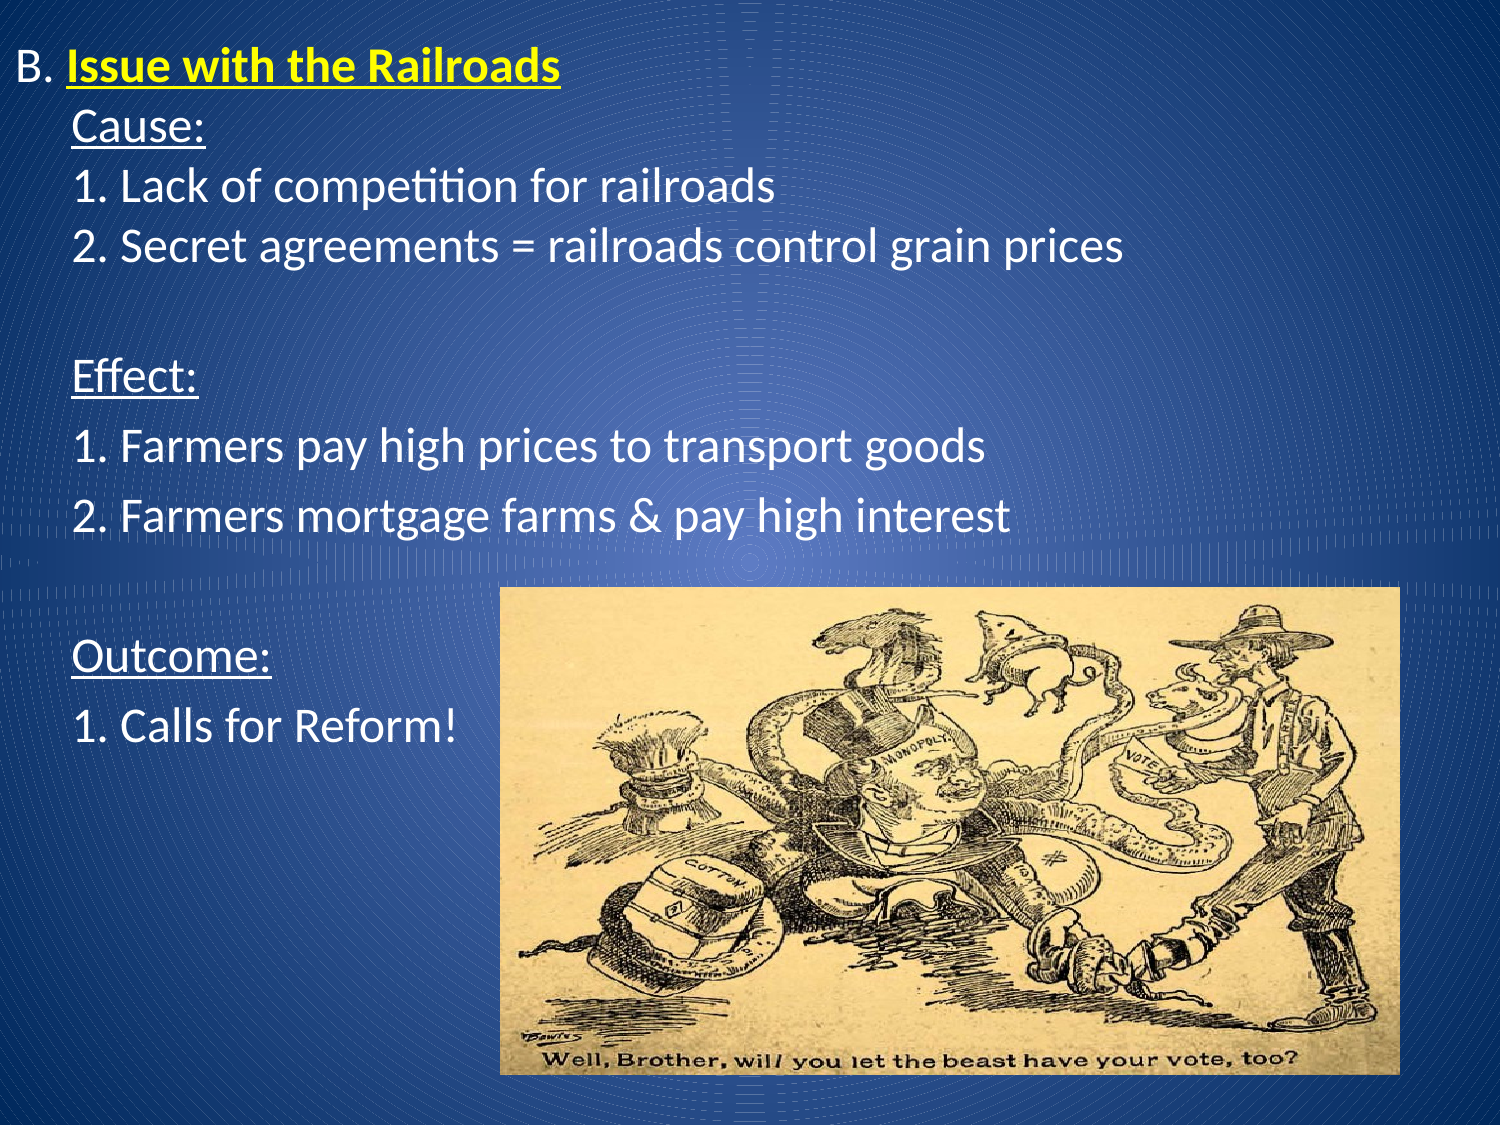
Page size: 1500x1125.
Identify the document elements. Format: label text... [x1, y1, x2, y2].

list B. Issue with the Railroads Cause: 1. Lack of competition for railroads 2. Secret agreements = railroads control grain prices Effect: 1. Farmers pay high prices to transport goods 2. Farmers mortgage farms & pay high interest Outcome: 1. Calls for Reform! [0, 24, 1500, 1125]
picture [499, 587, 1401, 1076]
